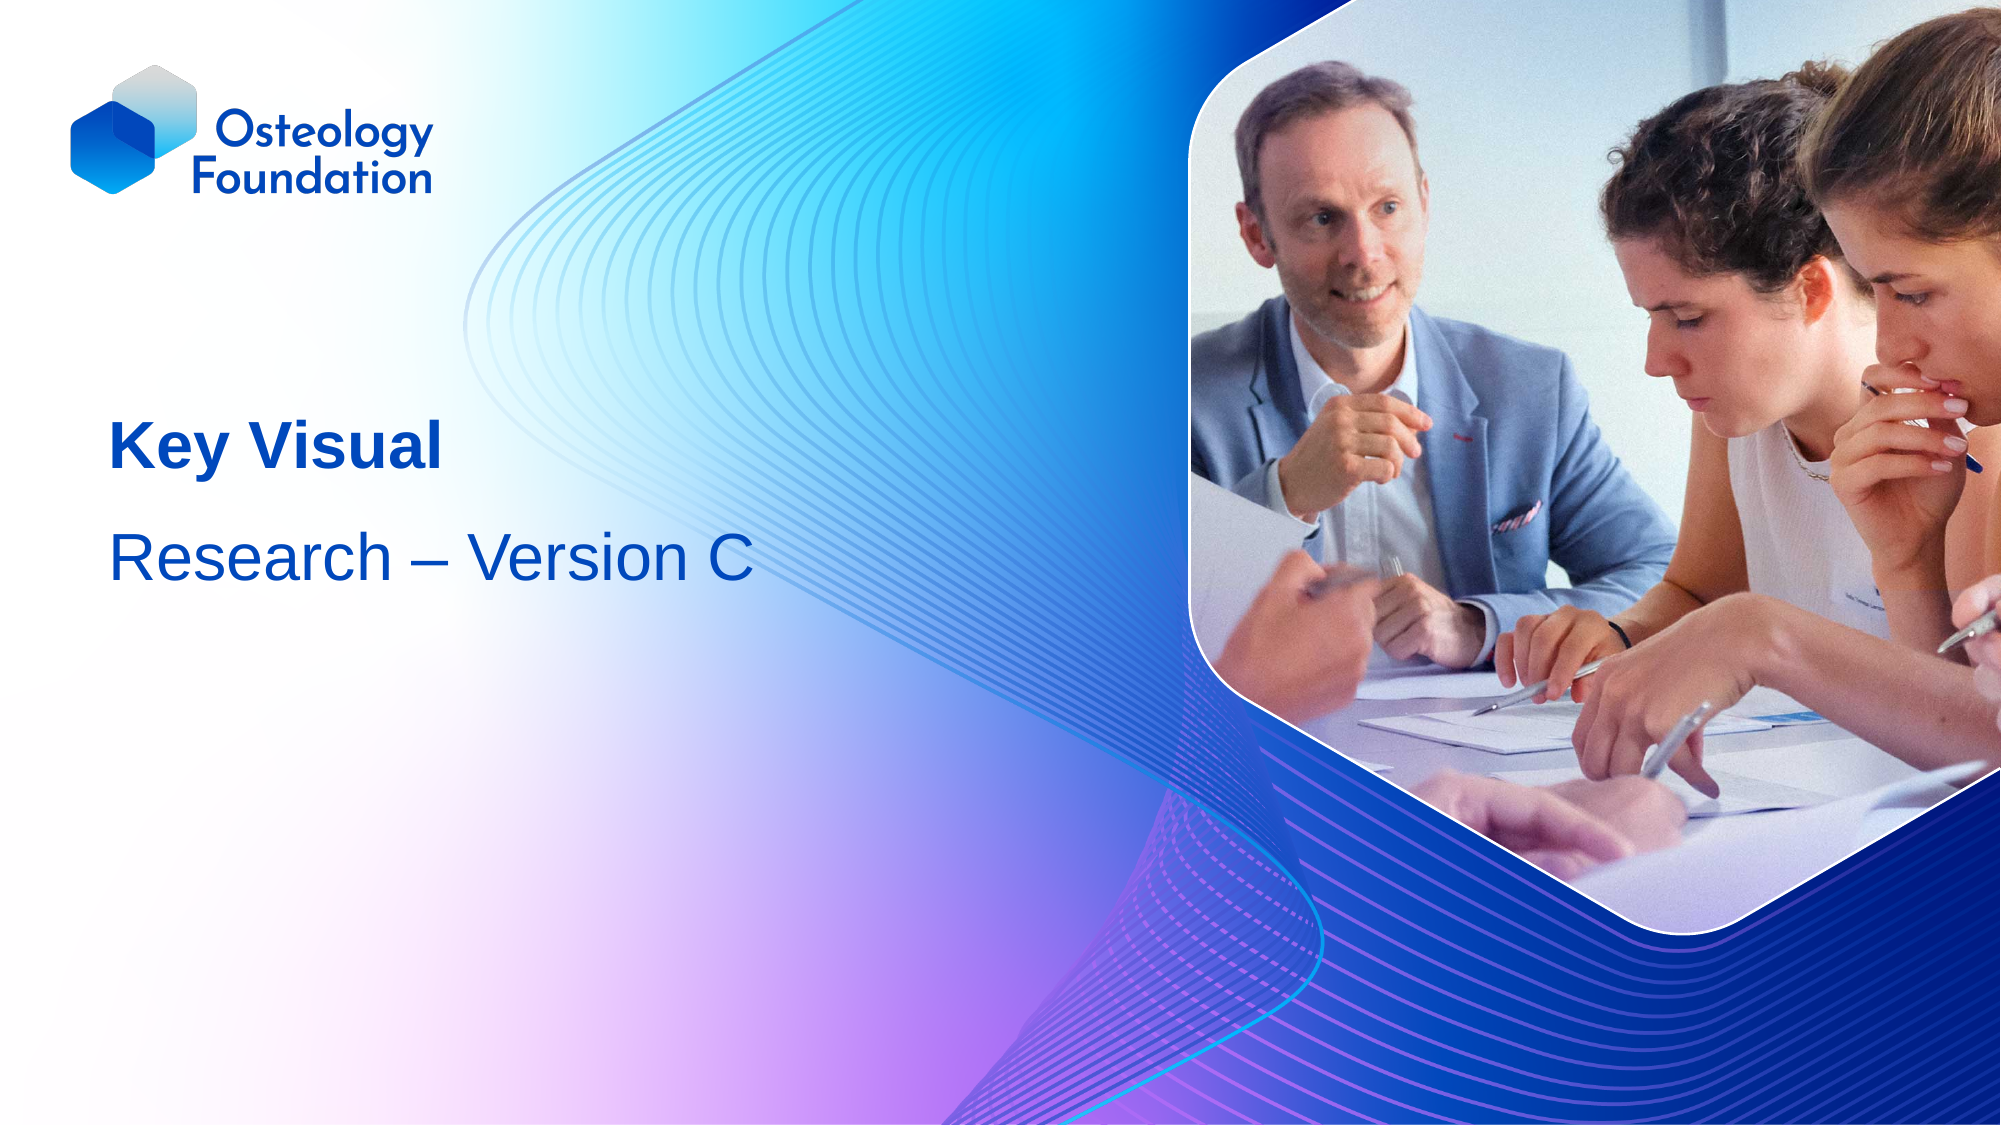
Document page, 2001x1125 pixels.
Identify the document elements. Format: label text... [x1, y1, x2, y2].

list Research – Version C [108, 522, 1160, 881]
picture [0, 0, 2001, 1125]
list Key Visual [108, 363, 1160, 483]
